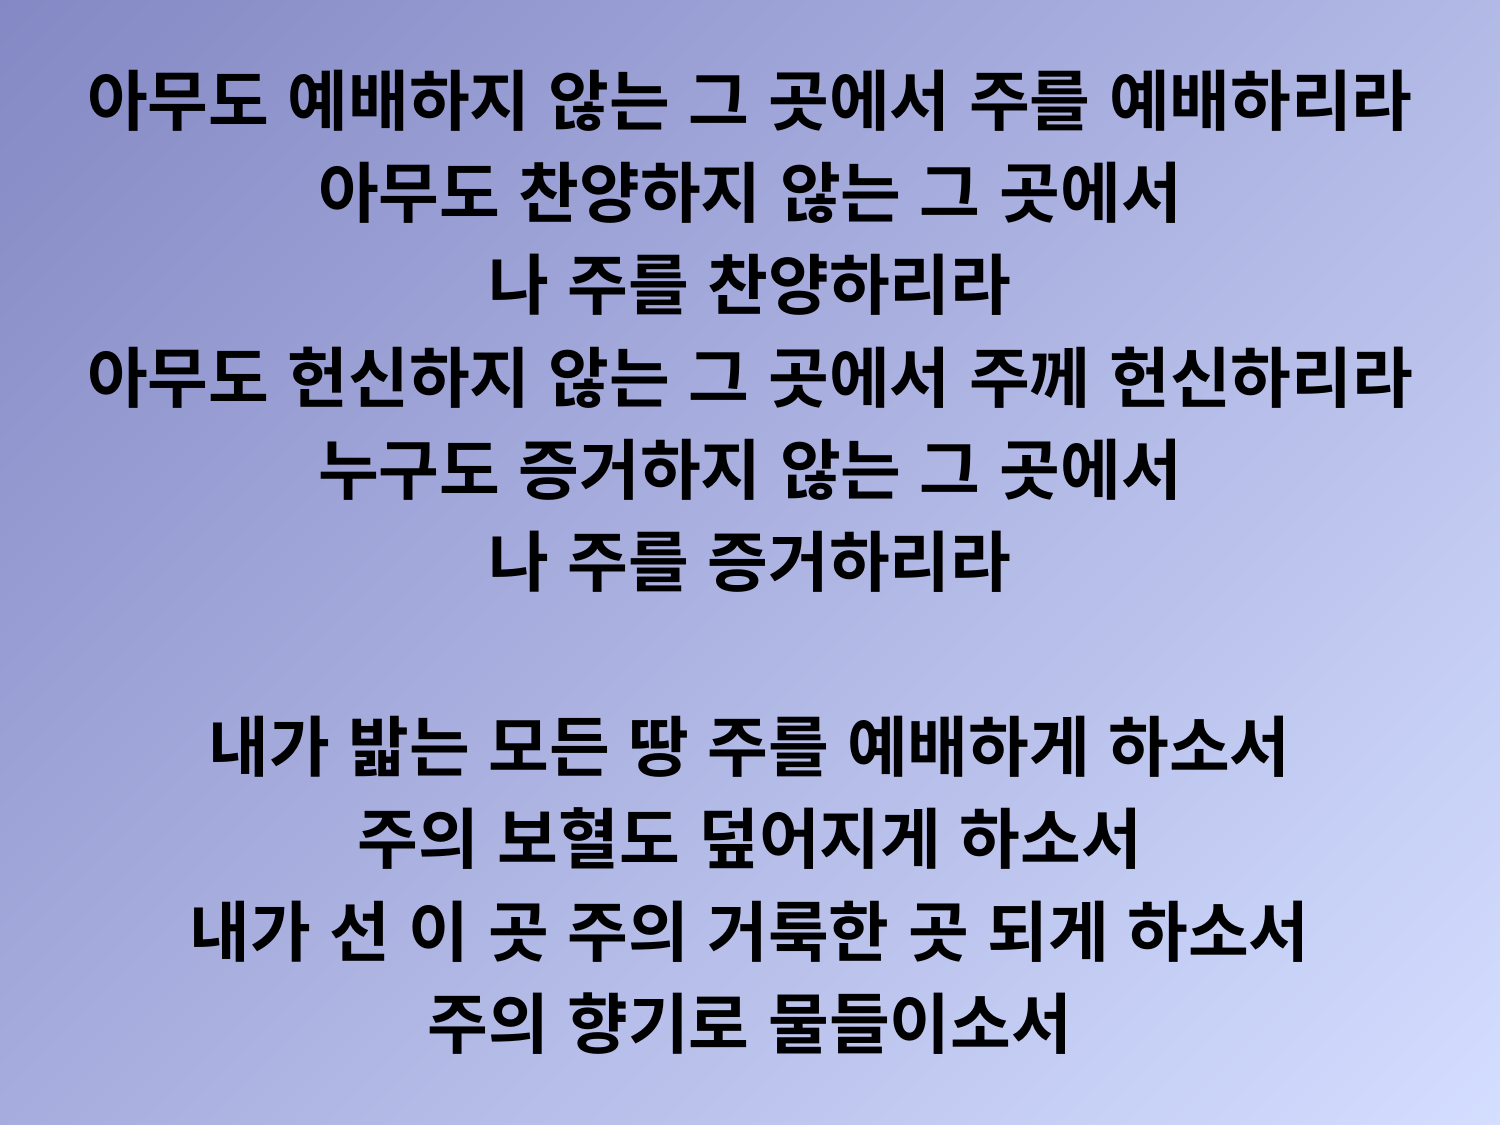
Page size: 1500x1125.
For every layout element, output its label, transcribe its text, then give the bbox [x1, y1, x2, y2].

subtitle 아무도 예배하지 않는 그 곳에서 주를 예배하리라 아무도 찬양하지 않는 그 곳에서 나 주를 찬양하리라 아무도 헌신하지 않는 그 곳에서 주께 헌신하리라 누구도 증거하지 않는 그 곳에서 나 주를 증거하리라 내가 밟는 모든 땅 주를 예배하게 하소서 주의 보혈도 덮어지게 하소서 내가 선 이 곳 주의 거룩한 곳 되게 하소서 주의 향기로 물들이소서 [0, 0, 1500, 1125]
